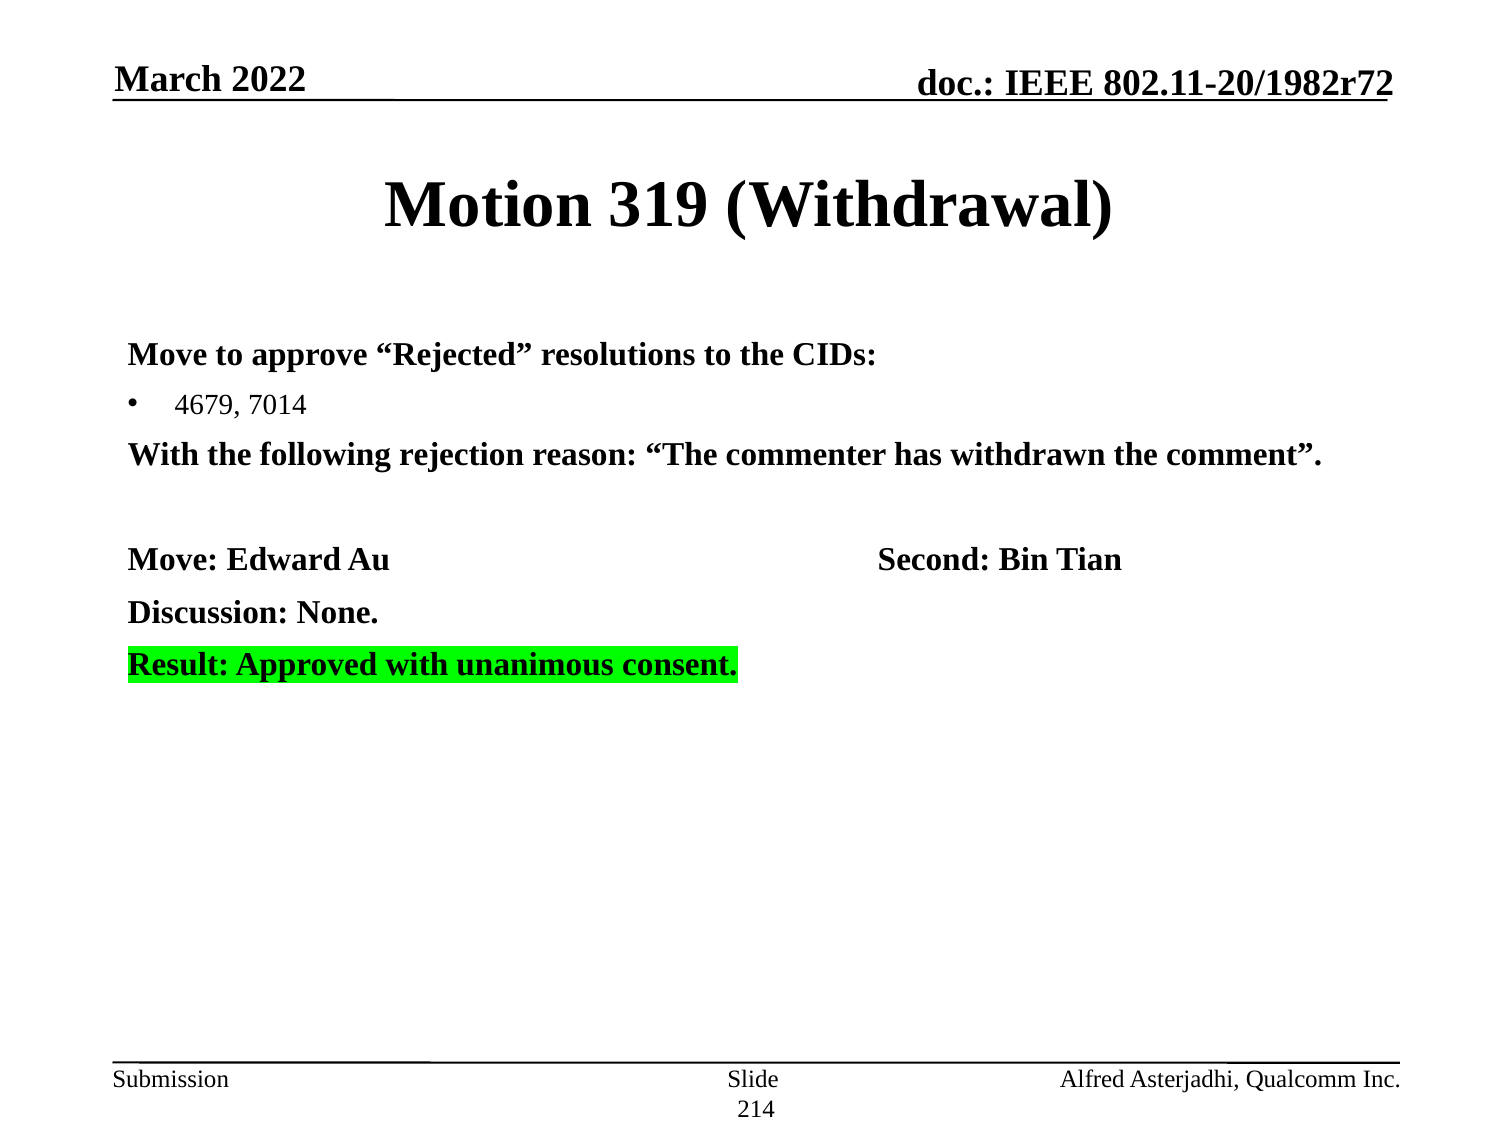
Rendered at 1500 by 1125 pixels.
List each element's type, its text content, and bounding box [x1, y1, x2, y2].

slide_number Slide 214 [712, 1061, 800, 1123]
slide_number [114, 54, 423, 100]
title Motion 319 (Withdrawal) [112, 112, 1388, 288]
list Move to approve “Rejected” resolutions to the CIDs: 4679, 7014 With the following rejection reason: “The commenter has withdrawn the comment”. Move: Edward Au Second: Bin Tian Discussion: None. Result: Approved with unanimous consent. [112, 324, 1388, 1063]
footer Alfred Asterjadhi, Qualcomm Inc. [878, 1061, 1402, 1093]
